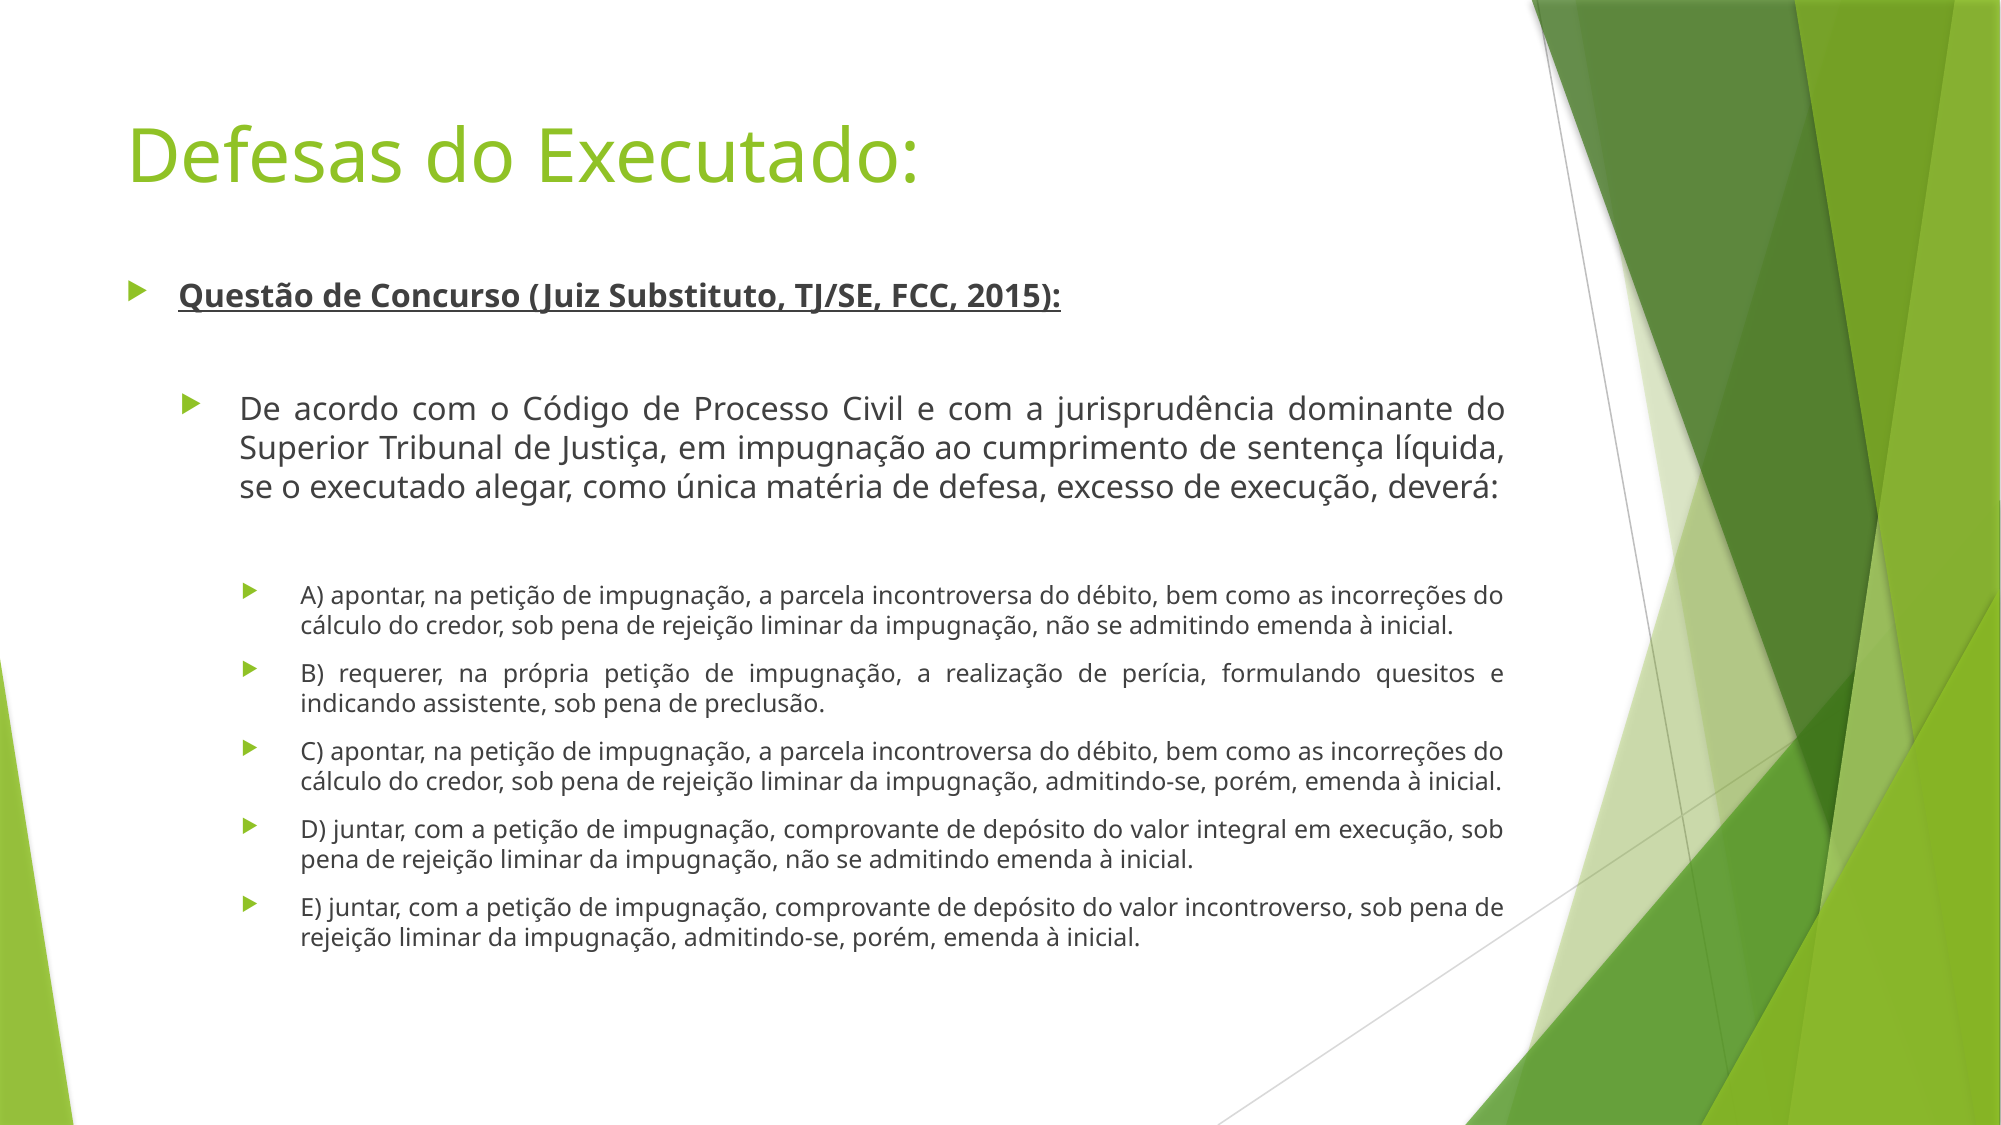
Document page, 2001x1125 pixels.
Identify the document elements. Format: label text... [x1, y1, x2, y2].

title Defesas do Executado: [111, 99, 1522, 267]
list Questão de Concurso (Juiz Substituto, TJ/SE, FCC, 2015): De acordo com o Código de Processo Civil e com a jurisprudência dominante do Superior Tribunal de Justiça, em impugnação ao cumprimento de sentença líquida, se o executado alegar, como única matéria de defesa, excesso de execução, deverá: A) apontar, na petição de impugnação, a parcela incontroversa do débito, bem como as incorreções do cálculo do credor, sob pena de rejeição liminar da impugnação, não se admitindo emenda à inicial. B) requerer, na própria petição de impugnação, a realização de perícia, formulando quesitos e indicando assistente, sob pena de preclusão. C) apontar, na petição de impugnação, a parcela incontroversa do débito, bem como as incorreções do cálculo do credor, sob pena de rejeição liminar da impugnação, admitindo-se, porém, emenda à inicial. D) juntar, com a petição de impugnação, comprovante de depósito do valor integral em execução, sob pena de rejeição liminar da impugnação, não se admitindo emenda à inicial. E) juntar, com a petição de impugnação, comprovante de depósito do valor incontroverso, sob pena de rejeição liminar da impugnação, admitindo-se, porém, emenda à inicial. [111, 267, 1522, 1004]
